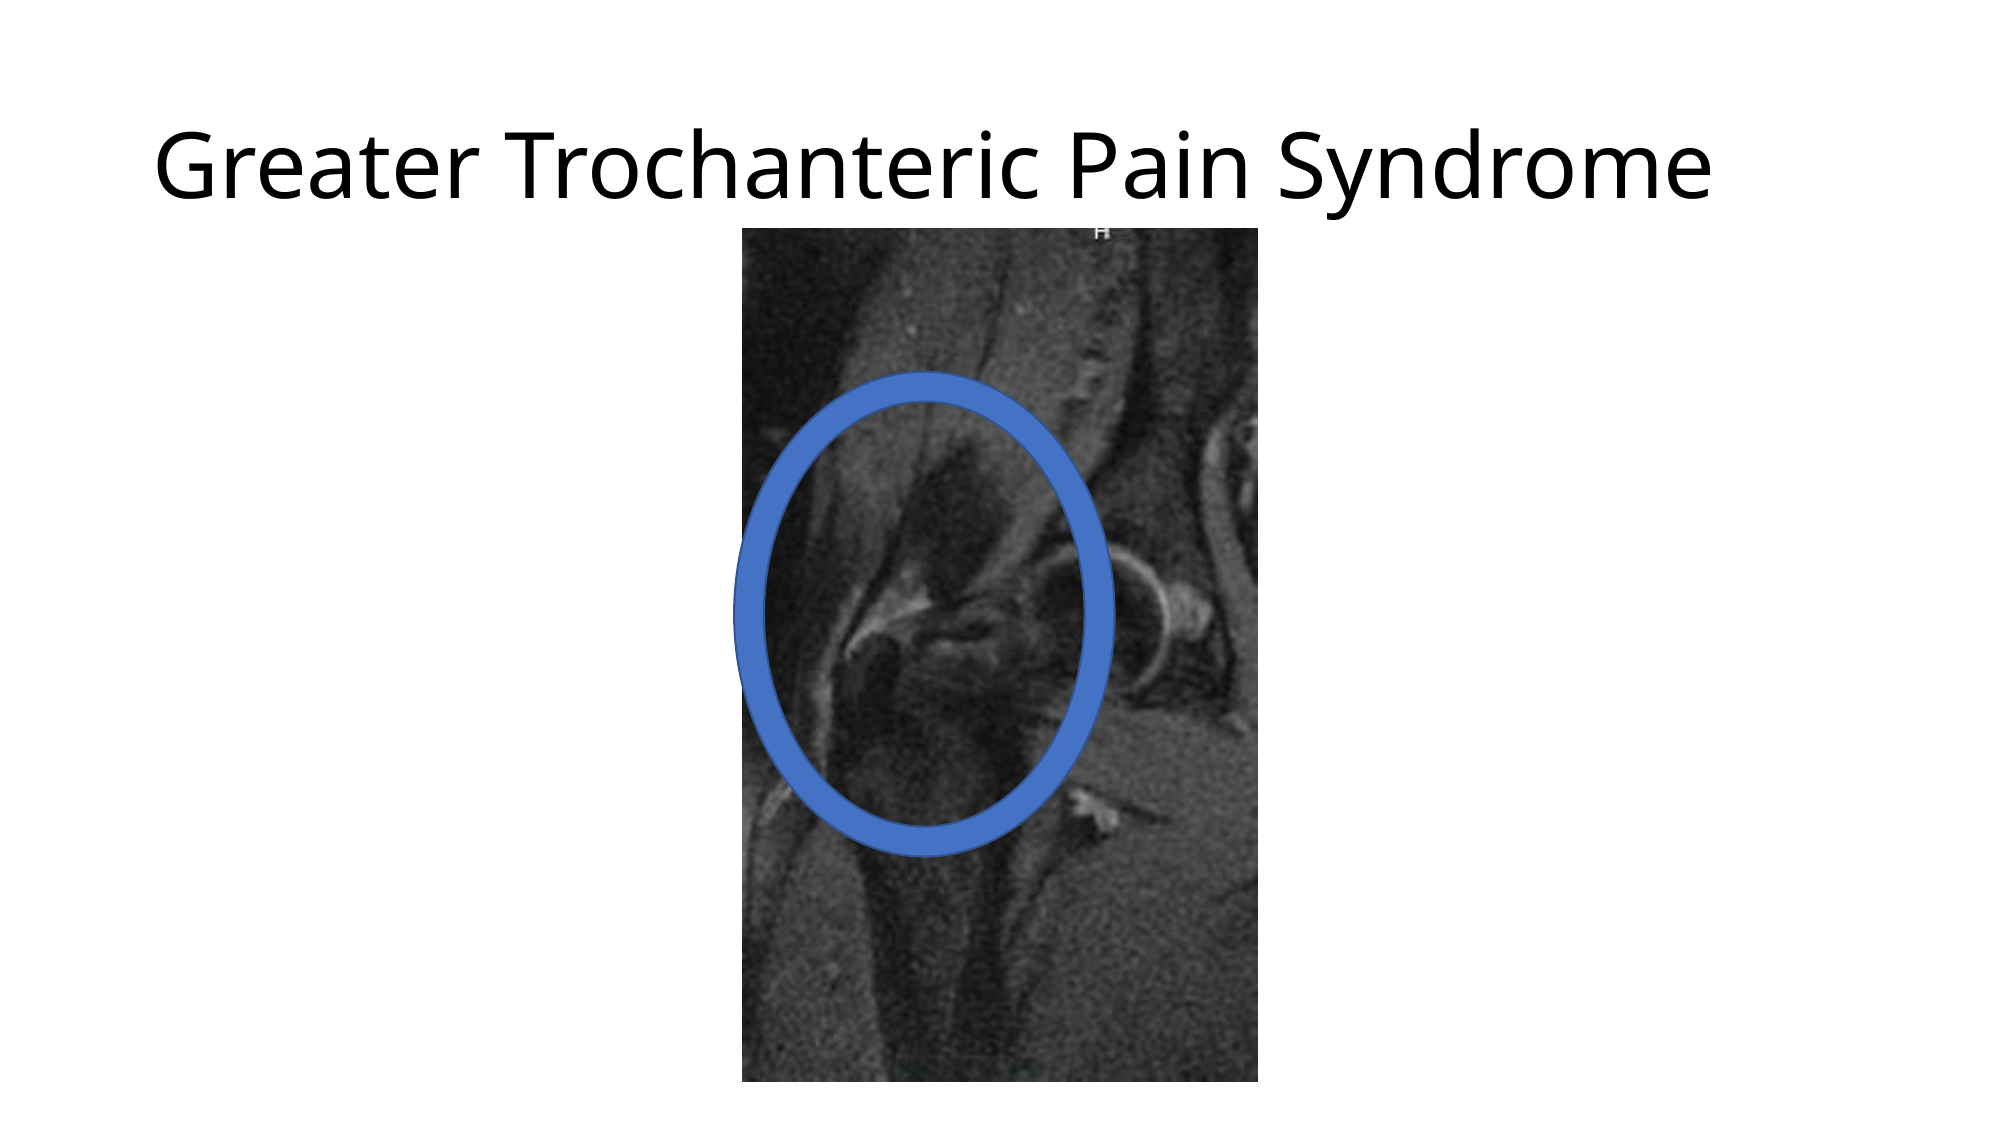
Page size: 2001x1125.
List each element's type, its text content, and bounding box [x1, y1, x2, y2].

text_box [733, 540, 742, 688]
title Greater Trochanteric Pain Syndrome [137, 59, 1863, 278]
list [742, 228, 1258, 1082]
